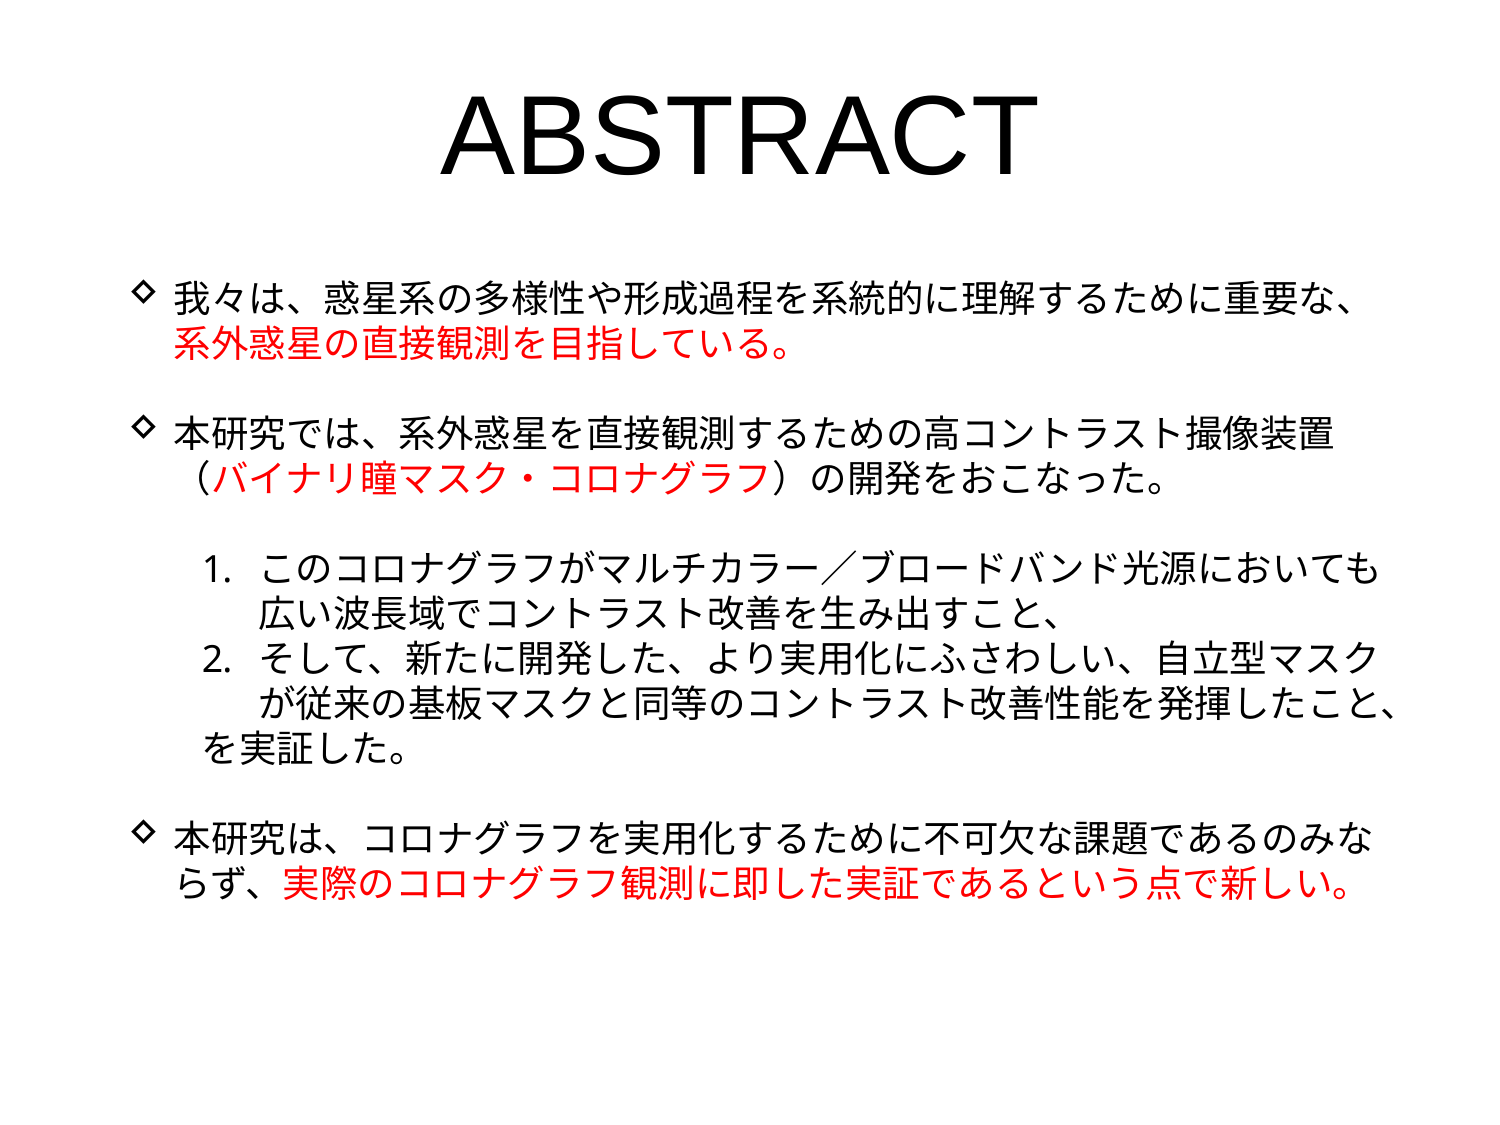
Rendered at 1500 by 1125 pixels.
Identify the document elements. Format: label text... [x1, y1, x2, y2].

text_box ABSTRACT [425, 54, 1056, 205]
text_box 我々は、惑星系の多様性や形成過程を系統的に理解するために重要な、系外惑星の直接観測を目指している。 本研究では、系外惑星を直接観測するための高コントラスト撮像装置（バイナリ瞳マスク・コロナグラフ）の開発をおこなった。 このコロナグラフがマルチカラー／ブロードバンド光源においても広い波長域でコントラスト改善を生み出すこと、 そして、新たに開発した、より実用化にふさわしい、自立型マスクが従来の基板マスクと同等のコントラスト改善性能を発揮したこと、 を実証した。 本研究は、コロナグラフを実用化するために不可欠な課題であるのみならず、実際のコロナグラフ観測に即した実証であるという点で新しい。 [112, 267, 1412, 957]
